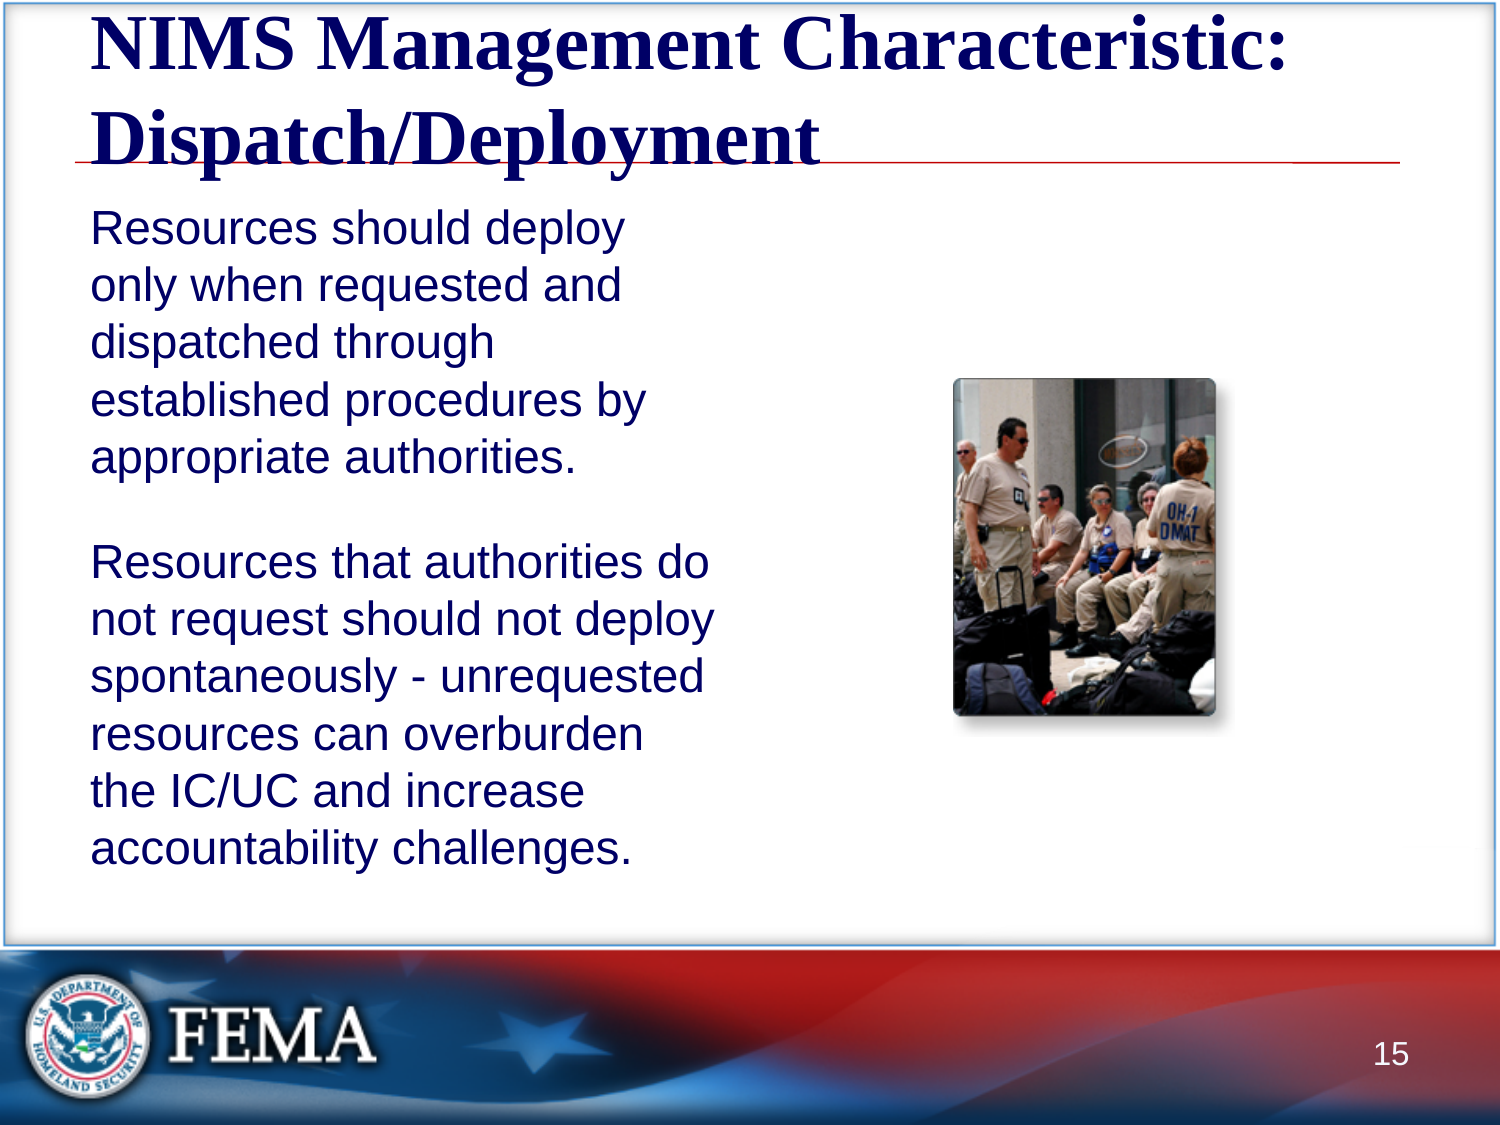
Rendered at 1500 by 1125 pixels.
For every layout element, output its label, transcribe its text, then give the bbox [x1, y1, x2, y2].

title NIMS Management Characteristic: Dispatch/Deployment [75, 32, 1425, 138]
slide_number 15 [1074, 1024, 1425, 1103]
list Resources should deploy only when requested and dispatched through established procedures by appropriate authorities. Resources that authorities do not request should not deploy spontaneously - unrequested resources can overburden the IC/UC and increase accountability challenges. [75, 189, 737, 927]
picture [0, 0, 1500, 1125]
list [953, 378, 1235, 737]
